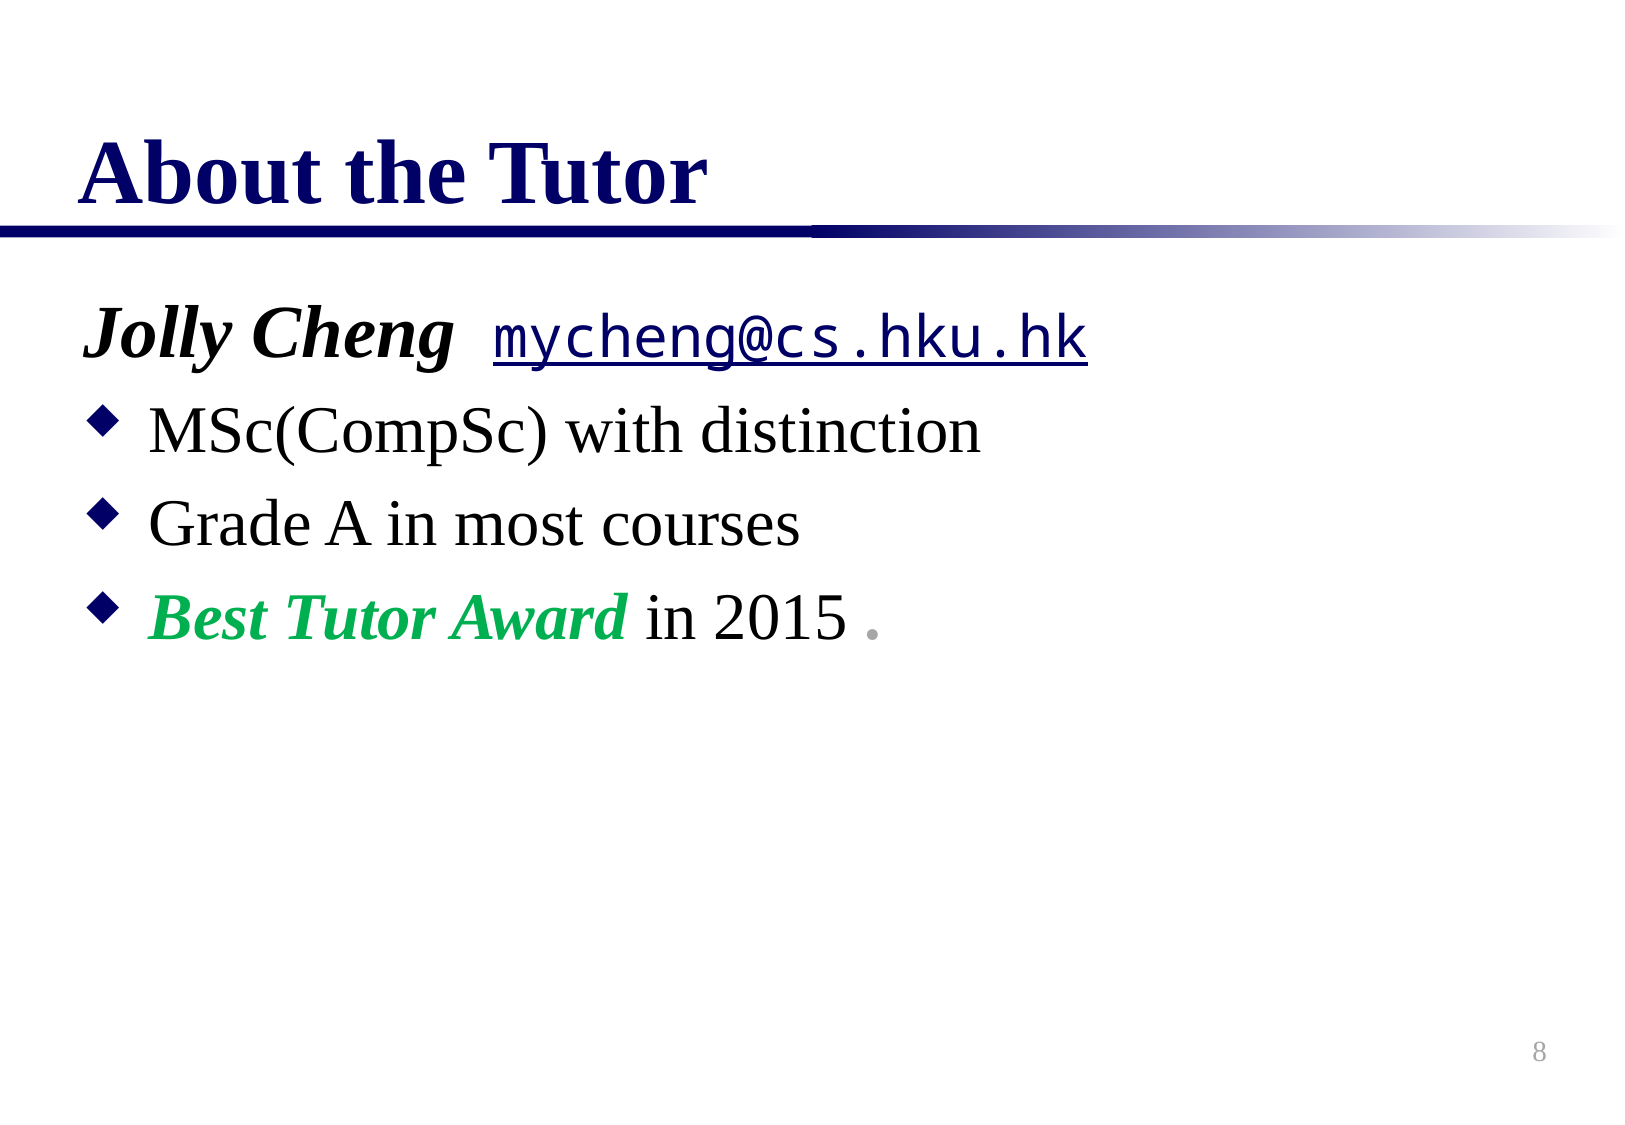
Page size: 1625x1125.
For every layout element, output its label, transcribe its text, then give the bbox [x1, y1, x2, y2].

list Jolly Cheng mycheng@cs.hku.hk MSc(CompSc) with distinction Grade A in most courses Best Tutor Award in 2015 . [67, 274, 1404, 901]
slide_number 8 [1223, 1012, 1563, 1088]
title About the Tutor [61, 49, 1563, 232]
